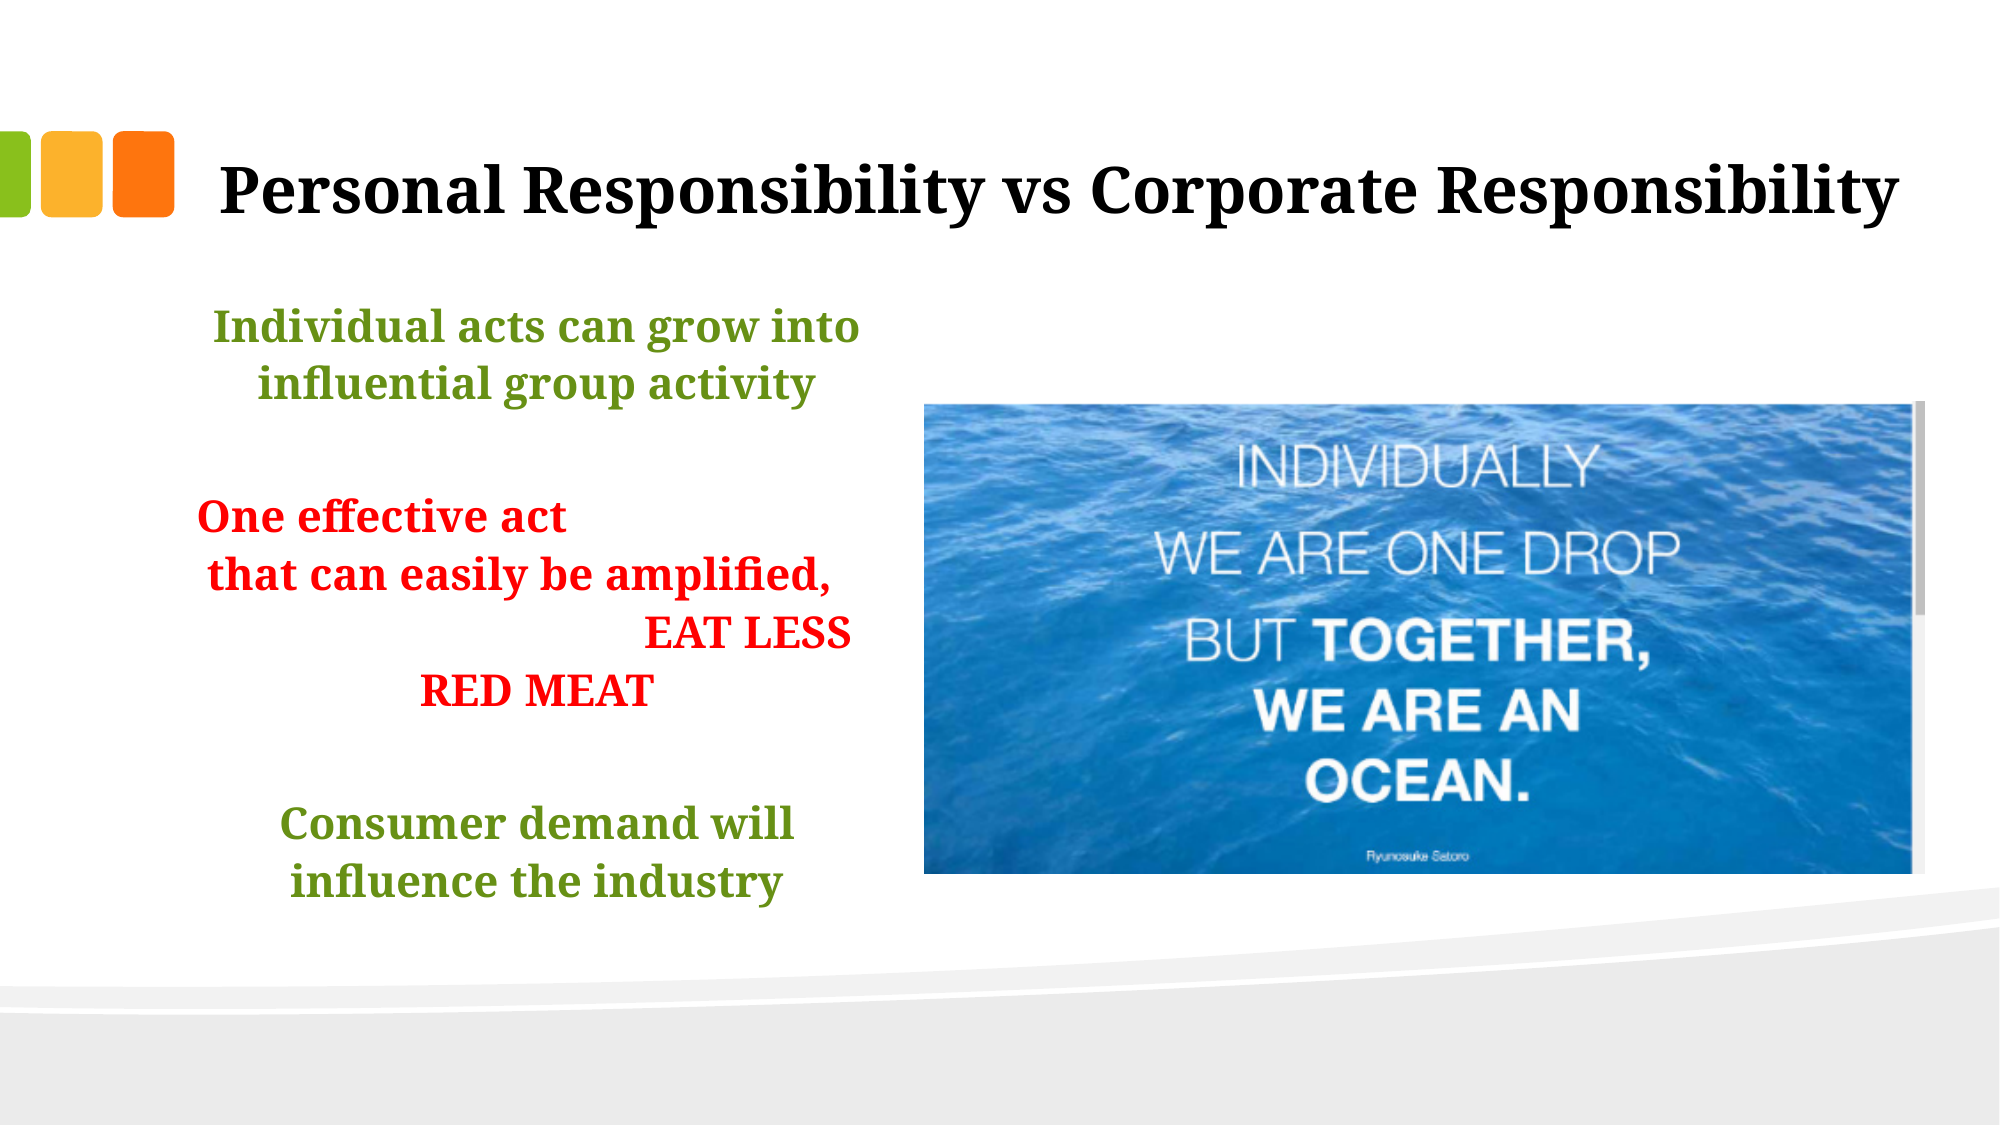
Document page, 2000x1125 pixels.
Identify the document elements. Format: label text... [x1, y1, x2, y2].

title Personal Responsibility vs Corporate Responsibility [199, 24, 1925, 238]
picture [924, 401, 1925, 874]
list Individual acts can grow into influential group activity One effective act that can easily be amplified, EAT LESS RED MEAT Consumer demand will influence the industry [174, 262, 900, 1013]
